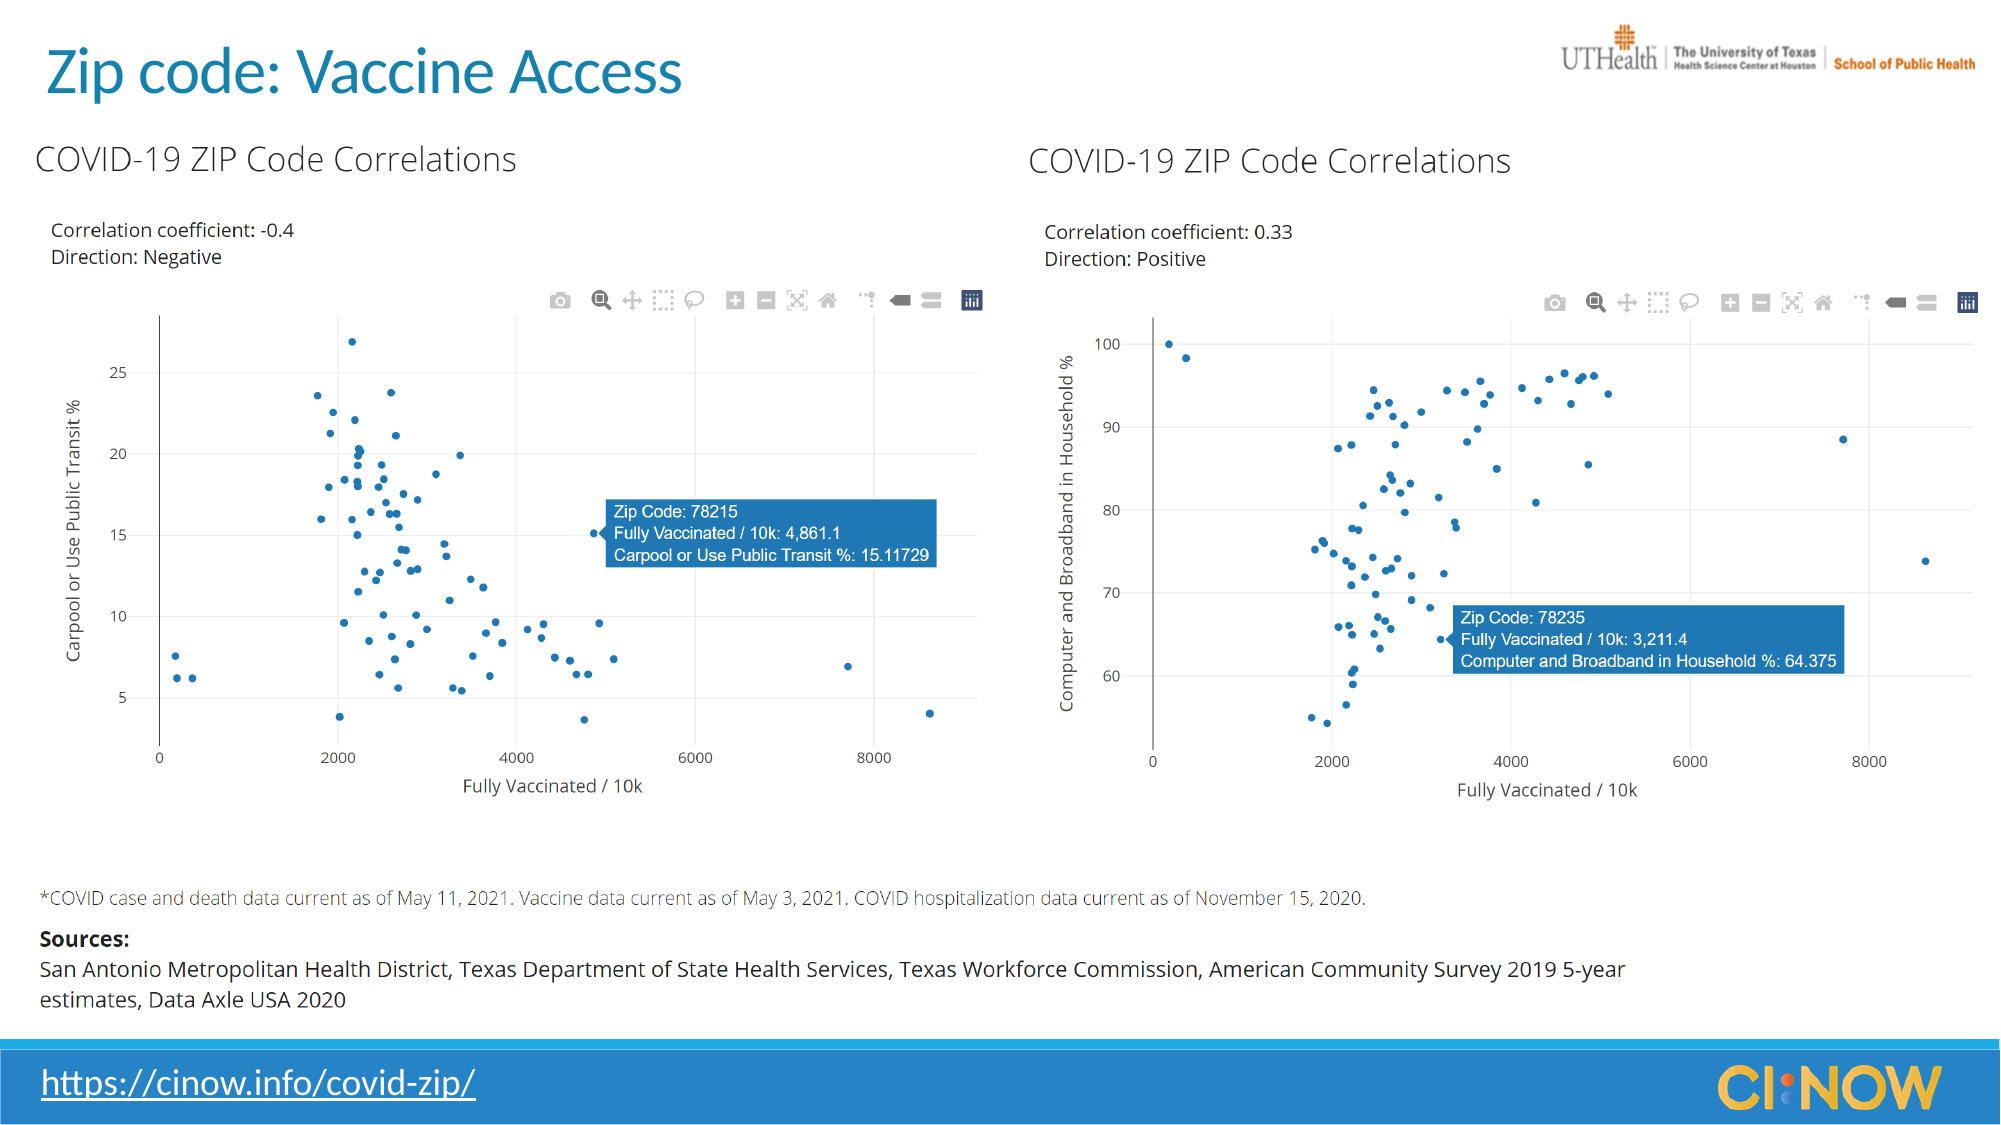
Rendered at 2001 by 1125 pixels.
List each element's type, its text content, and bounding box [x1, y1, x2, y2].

picture [22, 130, 999, 807]
text_box https://cinow.info/covid-zip/ [25, 1050, 491, 1111]
text_box Zip code: Vaccine Access [31, 31, 1285, 128]
picture [0, 872, 1635, 1031]
picture [1010, 130, 1987, 808]
picture [1559, 22, 1977, 72]
picture [1718, 1065, 1942, 1110]
